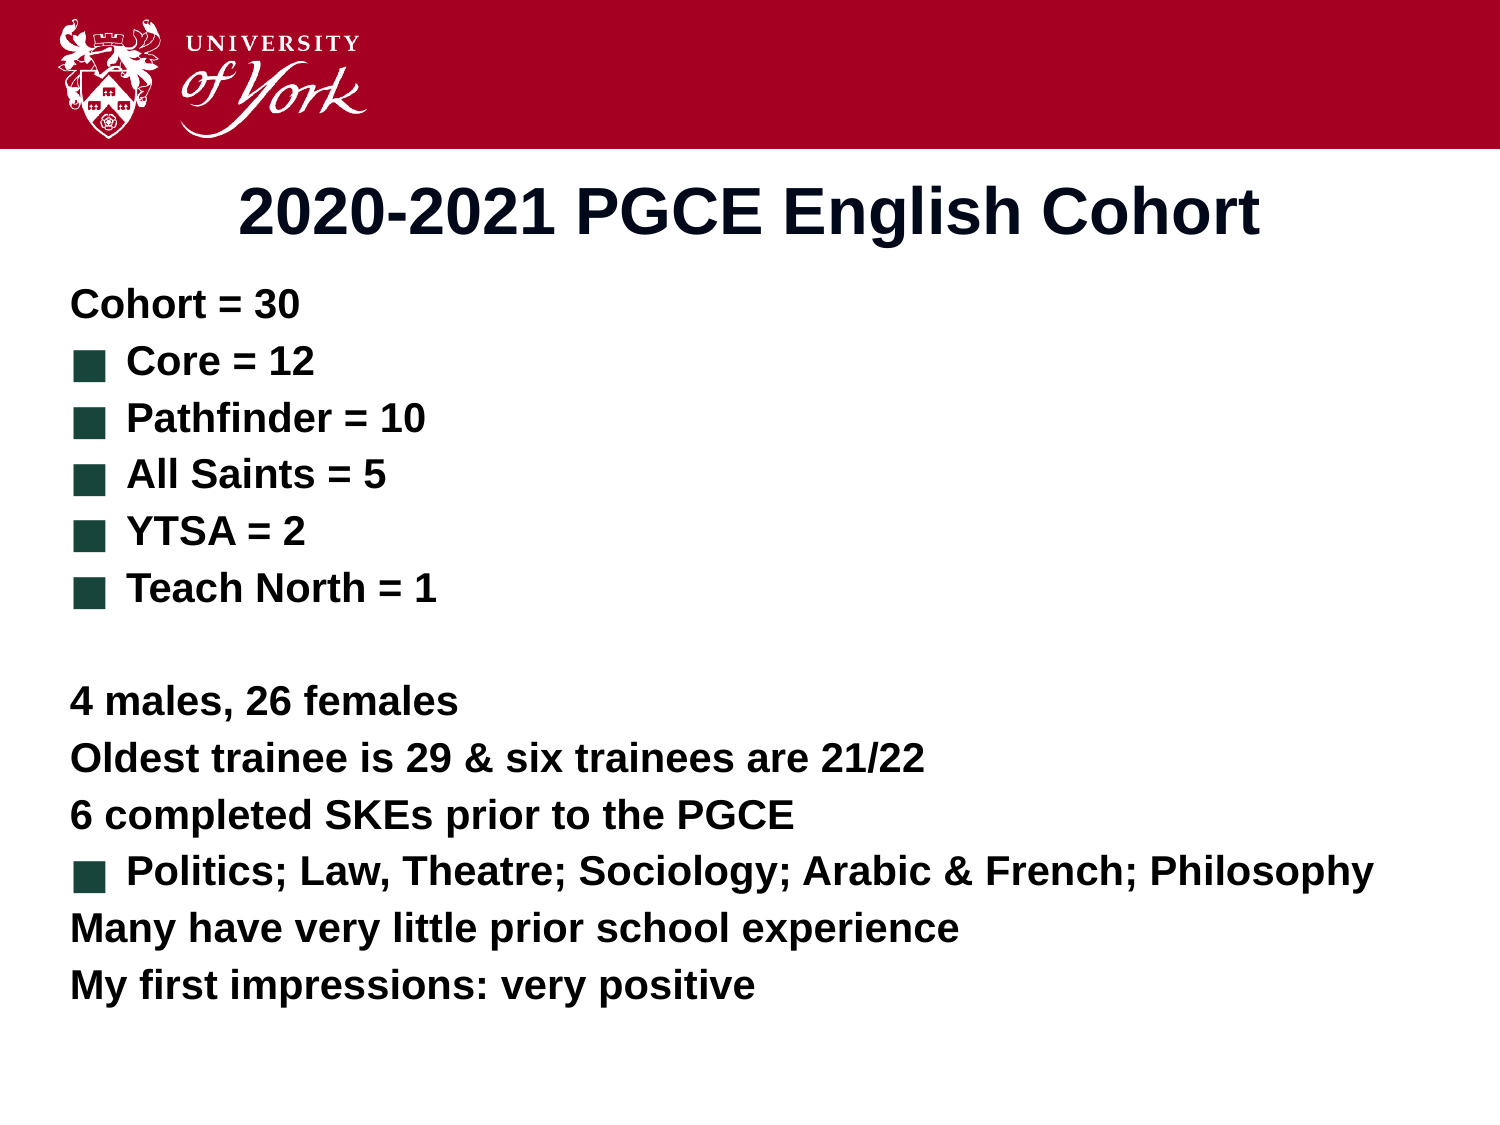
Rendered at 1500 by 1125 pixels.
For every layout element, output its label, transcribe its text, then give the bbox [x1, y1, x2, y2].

title 2020-2021 PGCE English Cohort [218, 149, 1282, 268]
list Cohort = 30 Core = 12 Pathfinder = 10 All Saints = 5 YTSA = 2 Teach North = 1 4 males, 26 females Oldest trainee is 29 & six trainees are 21/22 6 completed SKEs prior to the PGCE Politics; Law, Theatre; Sociology; Arabic & French; Philosophy Many have very little prior school experience My first impressions: very positive [54, 267, 1459, 1071]
picture [41, 0, 383, 158]
